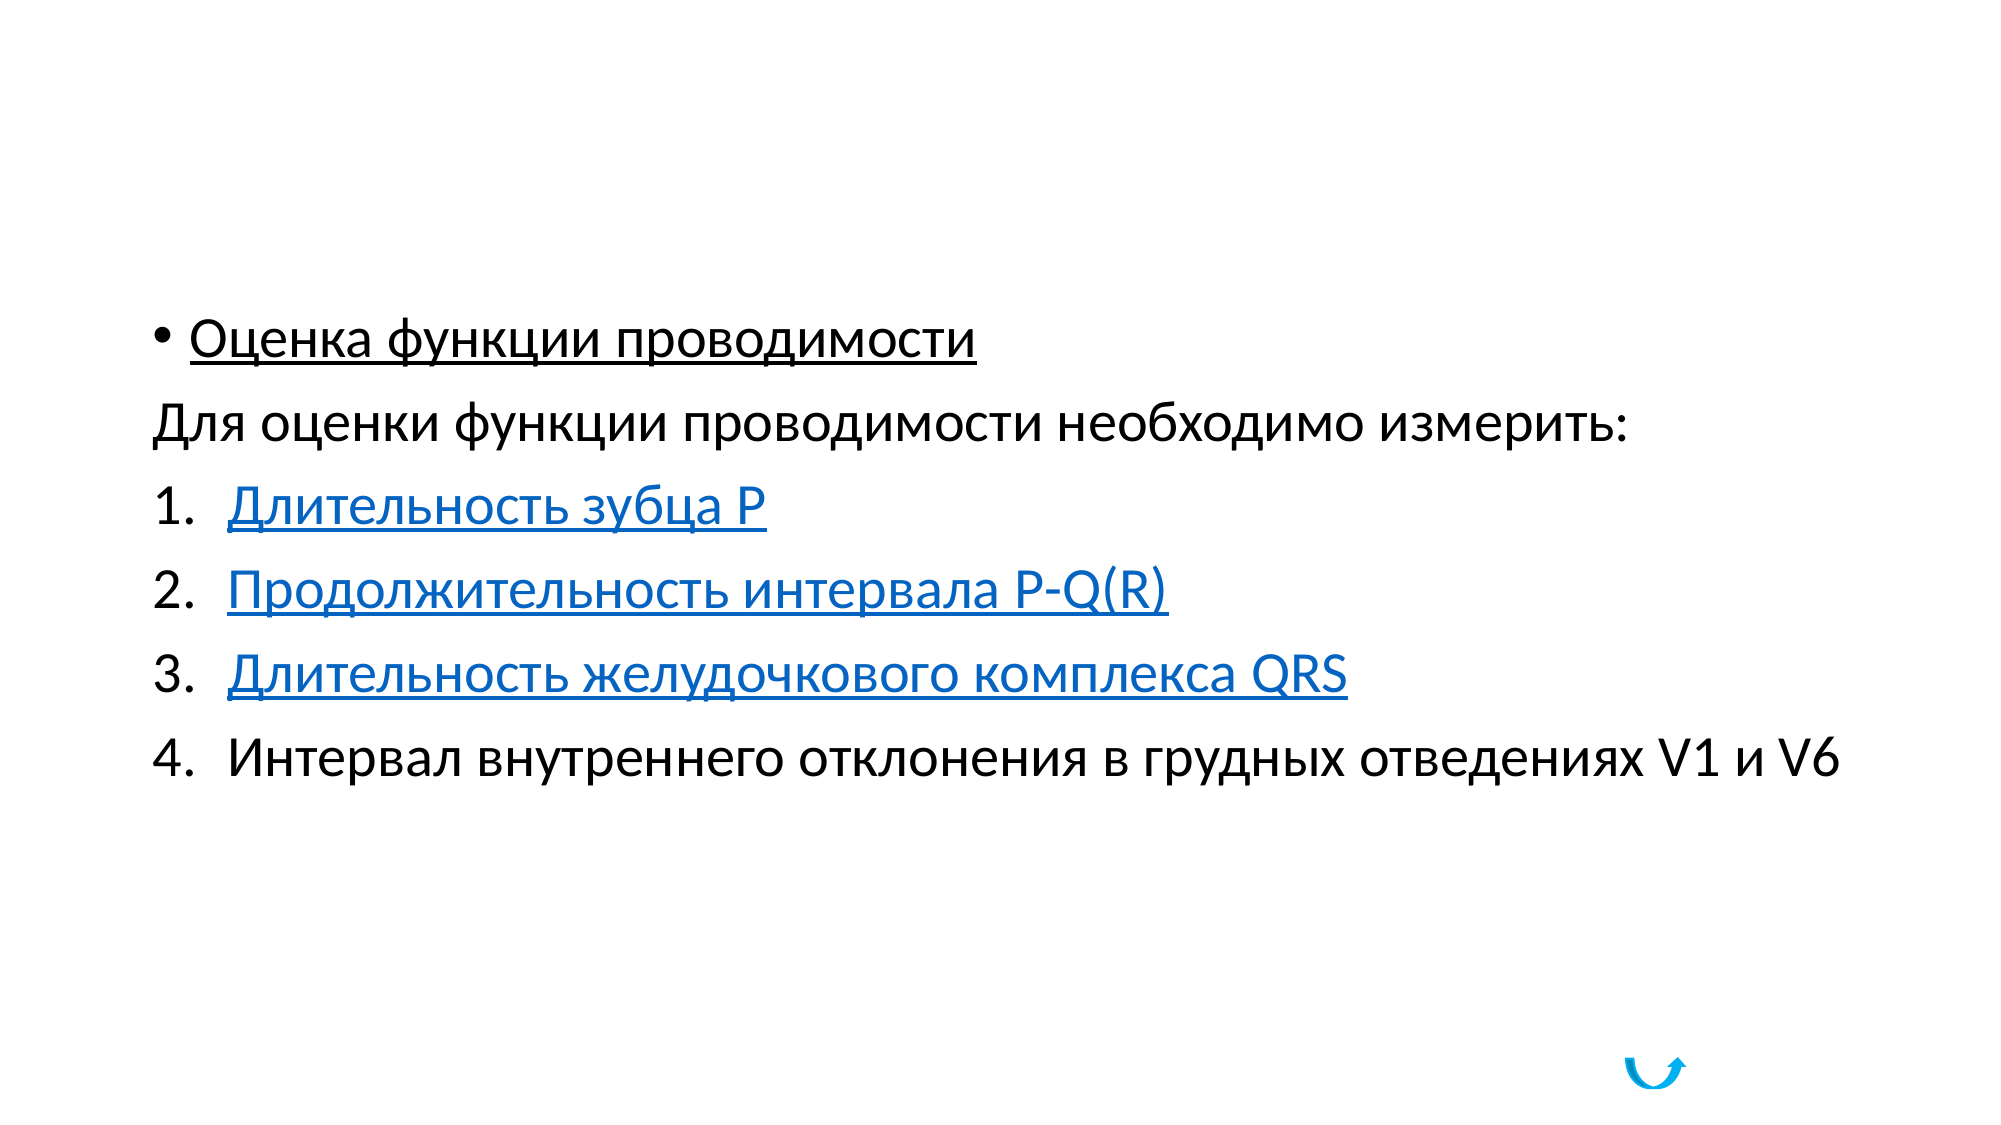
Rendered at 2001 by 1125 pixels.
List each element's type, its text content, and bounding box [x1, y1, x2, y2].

text_box [1624, 1057, 1687, 1090]
list Оценка функции проводимости Для оценки функции проводимости необходимо измерить: Длительность зубца Р Продолжительность интервала Р-Q(R) Длительность желудочкового комплекса QRS Интервал внутреннего отклонения в грудных отведениях V1 и V6 [137, 299, 1863, 1014]
